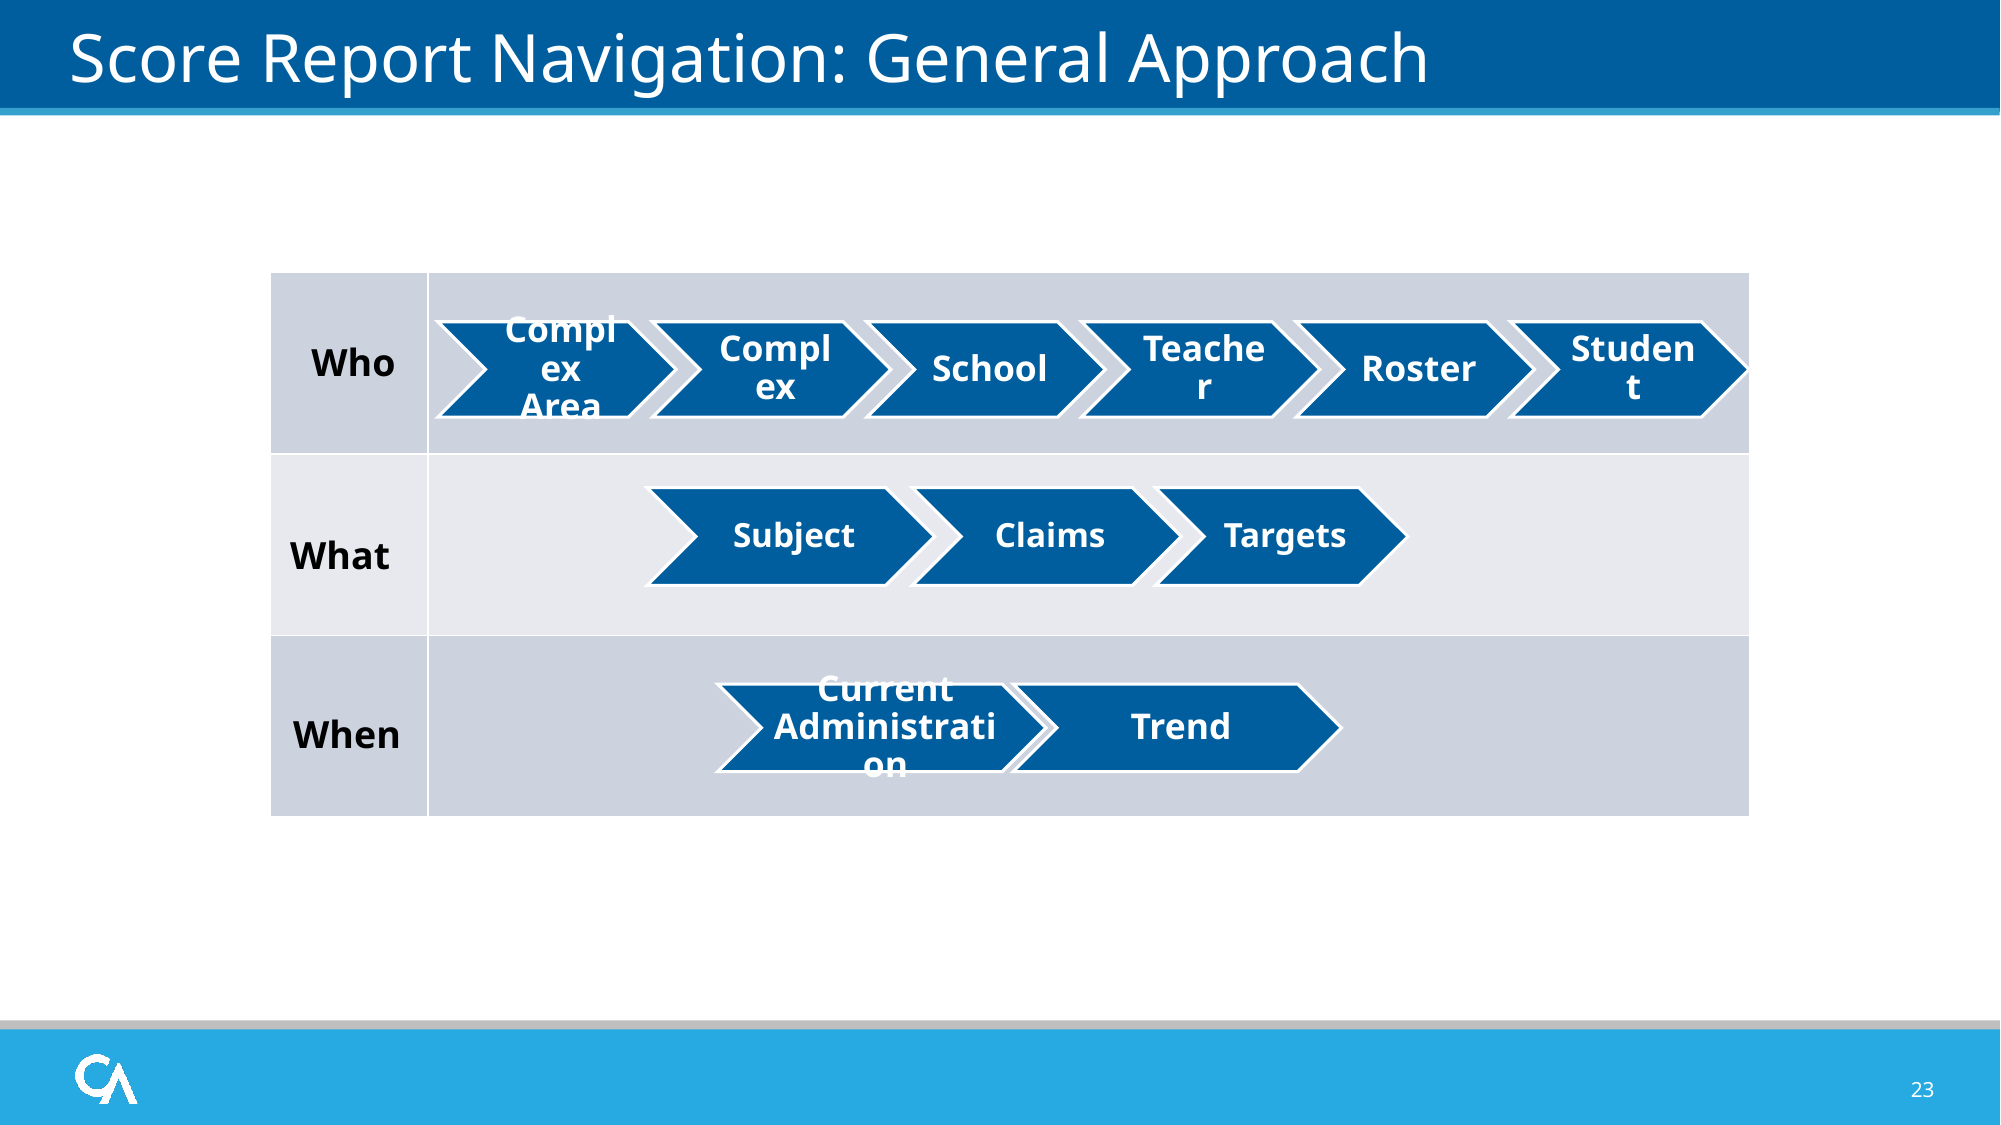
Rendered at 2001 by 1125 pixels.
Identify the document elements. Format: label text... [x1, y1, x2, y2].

text_box When [278, 703, 417, 763]
table_cell [271, 455, 427, 635]
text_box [437, 241, 1750, 497]
table_cell [271, 636, 427, 816]
table_cell [429, 636, 1749, 816]
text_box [717, 684, 1343, 772]
title Score Report Navigation: General Approach [69, 10, 1878, 96]
table_header [271, 273, 427, 453]
text_box What [275, 524, 406, 585]
text_box Who [296, 331, 411, 392]
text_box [564, 487, 1436, 586]
table_header [429, 273, 437, 453]
slide_number 23 [1877, 1067, 1950, 1115]
picture [75, 1054, 138, 1104]
table_cell [429, 455, 1749, 635]
